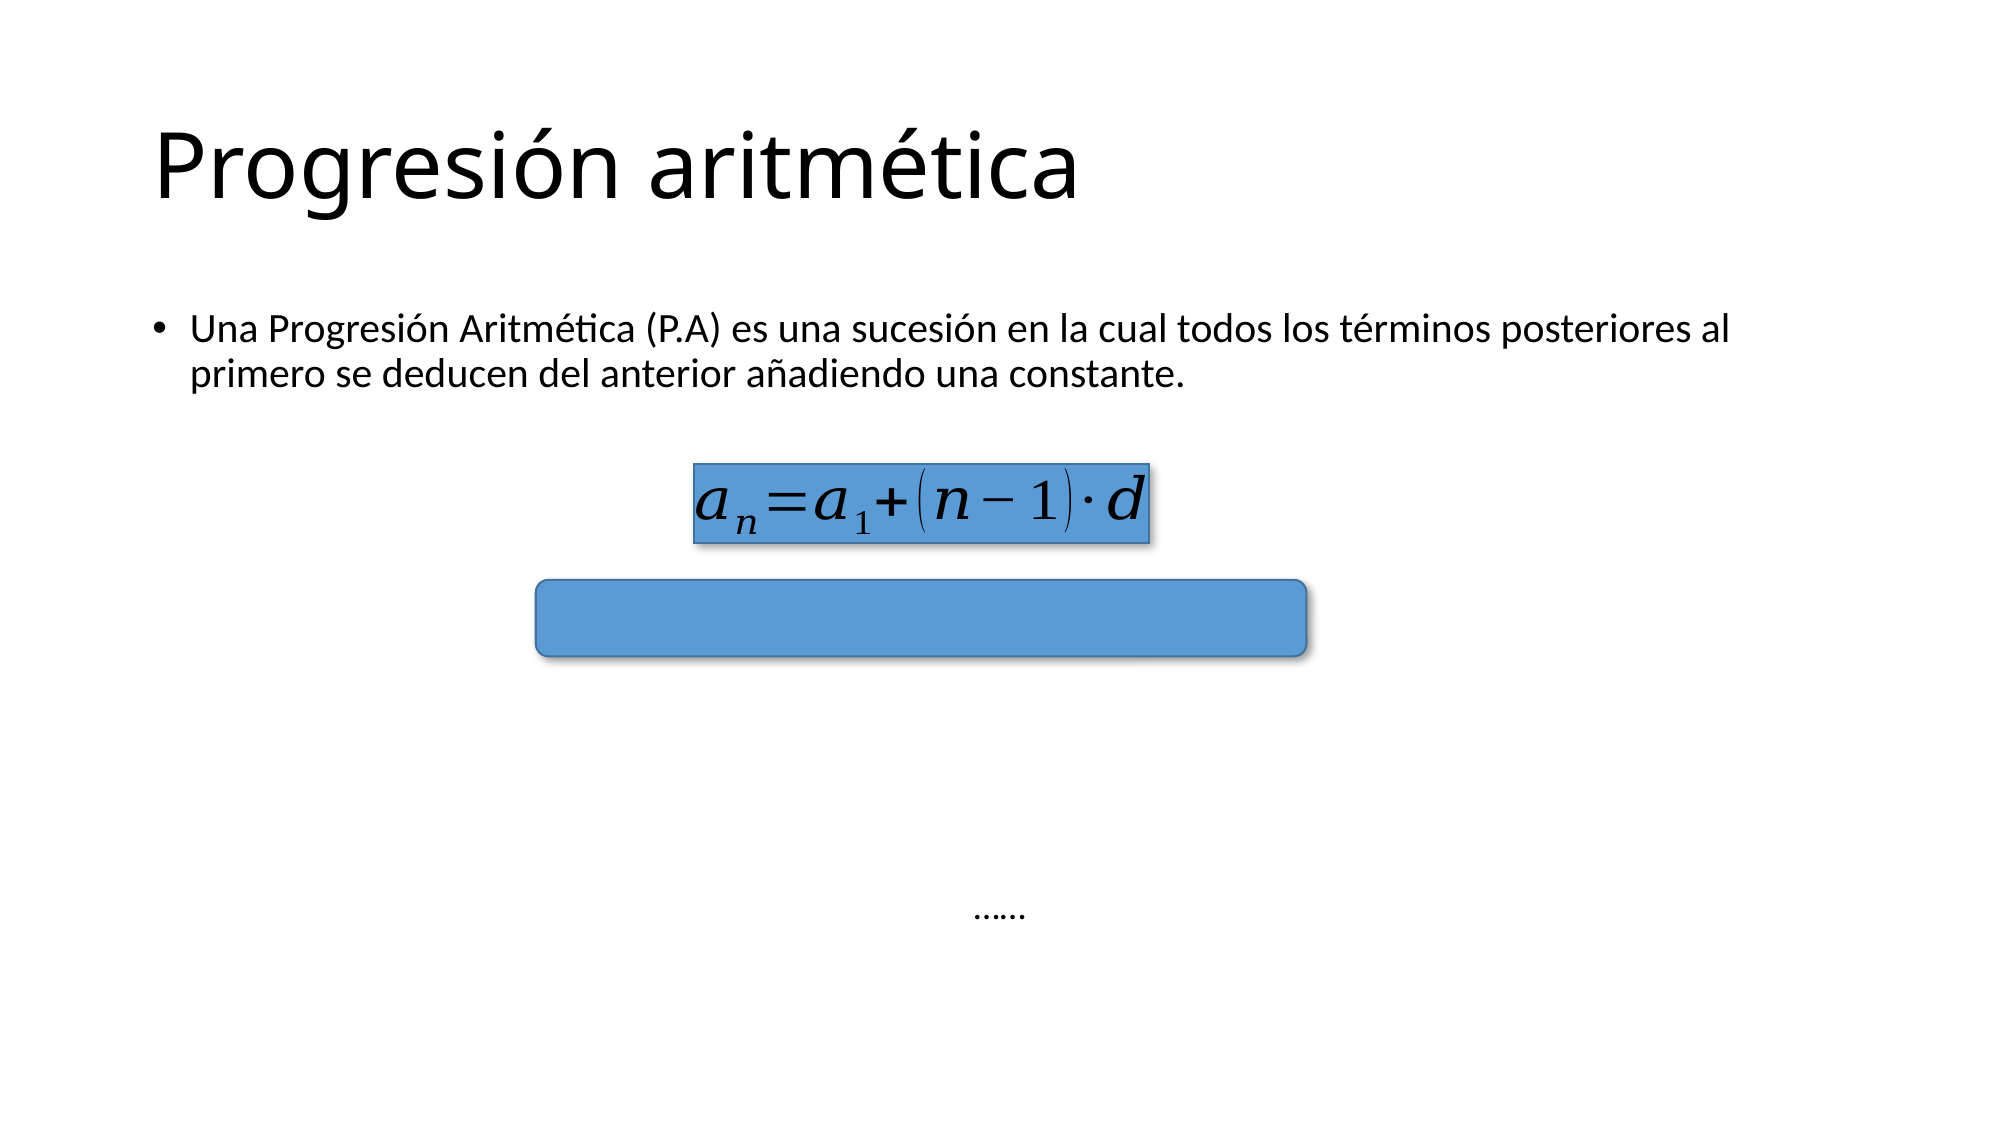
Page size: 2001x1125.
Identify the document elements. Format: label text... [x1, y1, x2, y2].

list Una Progresión Aritmética (P.A) es una sucesión en la cual todos los términos posteriores al primero se deducen del anterior añadiendo una constante. [137, 299, 1863, 1014]
title Progresión aritmética [137, 59, 1863, 278]
